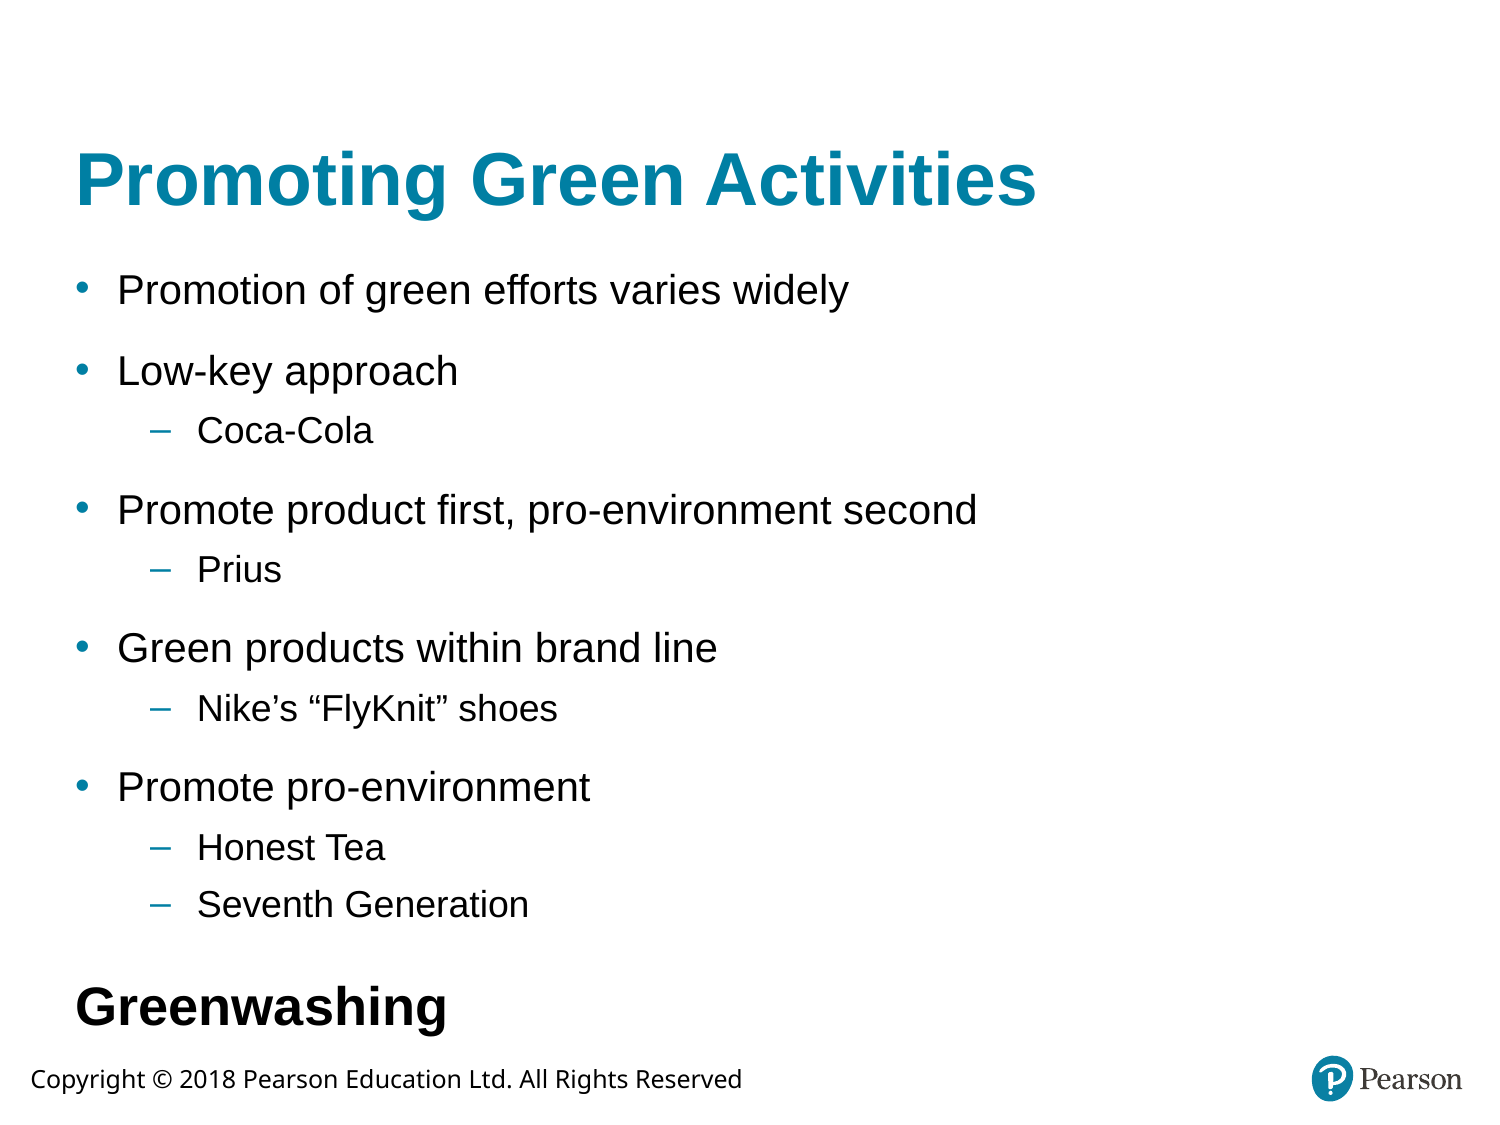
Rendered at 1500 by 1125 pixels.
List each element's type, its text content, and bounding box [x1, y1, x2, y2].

list Greenwashing [75, 971, 1425, 1039]
title Promoting Green Activities [75, 40, 1425, 221]
list Promotion of green efforts varies widely Low-key approach Coca-Cola Promote product first, pro-environment second Prius Green products within brand line Nike’s “FlyKnit” shoes Promote pro-environment Honest Tea Seventh Generation [75, 262, 1425, 938]
